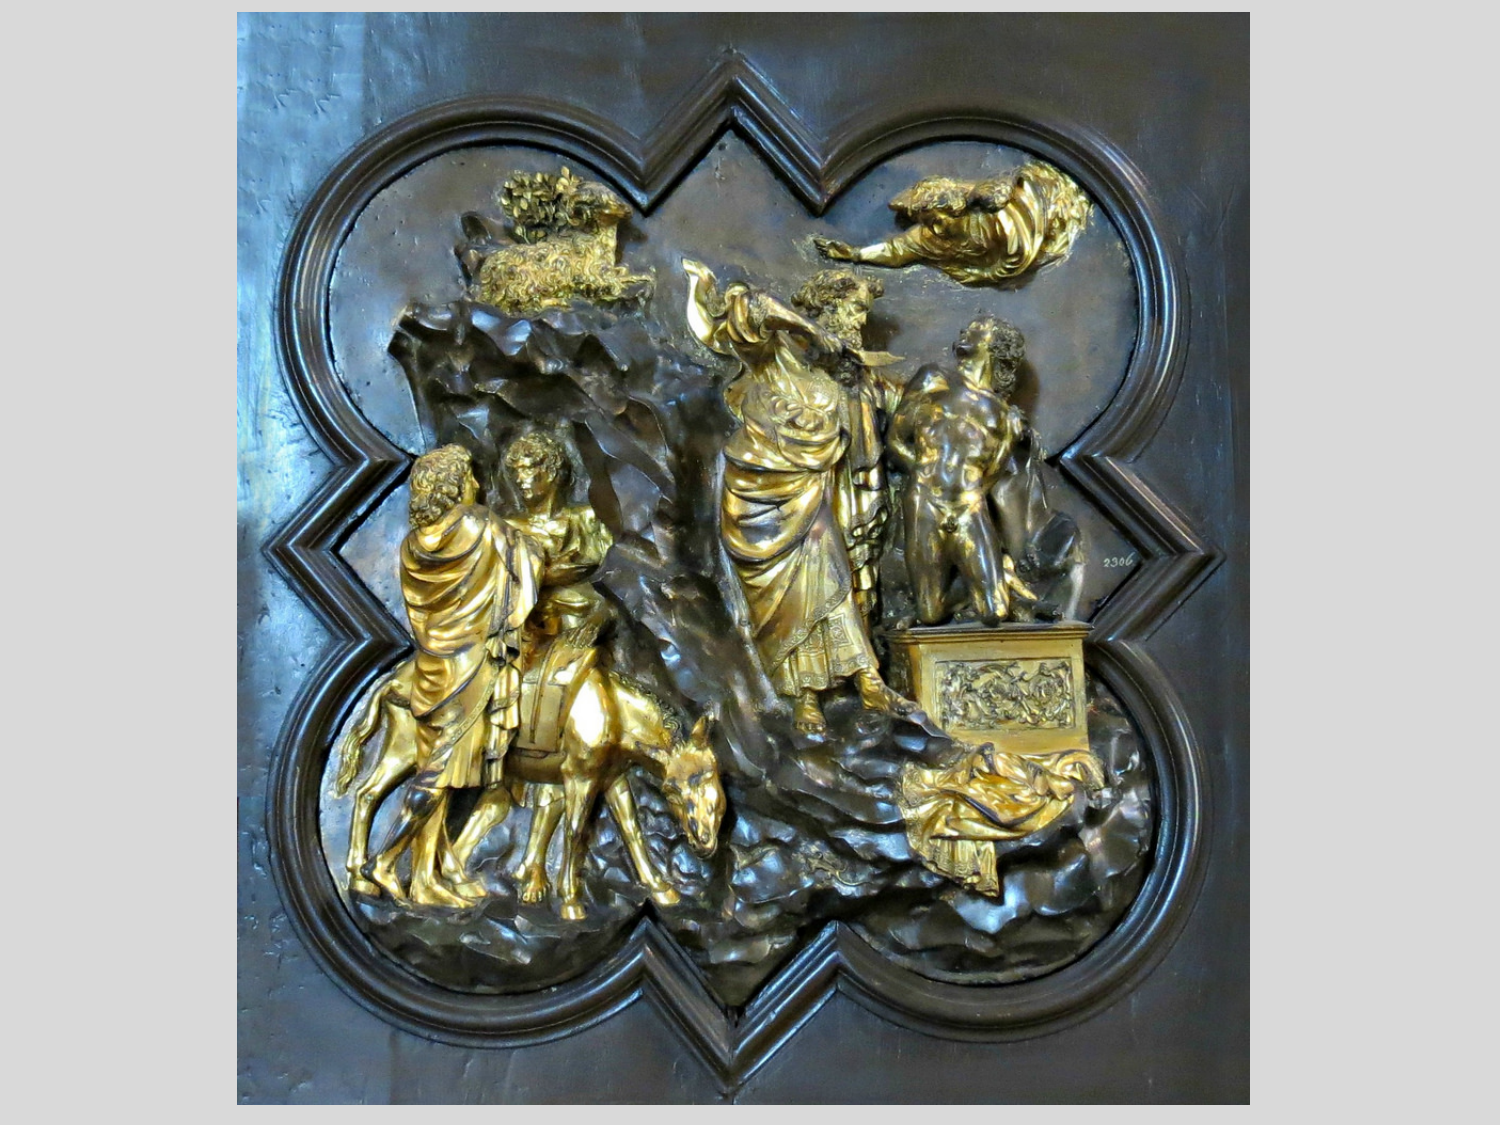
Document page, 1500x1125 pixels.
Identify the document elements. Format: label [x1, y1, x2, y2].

picture [237, 12, 1251, 1106]
